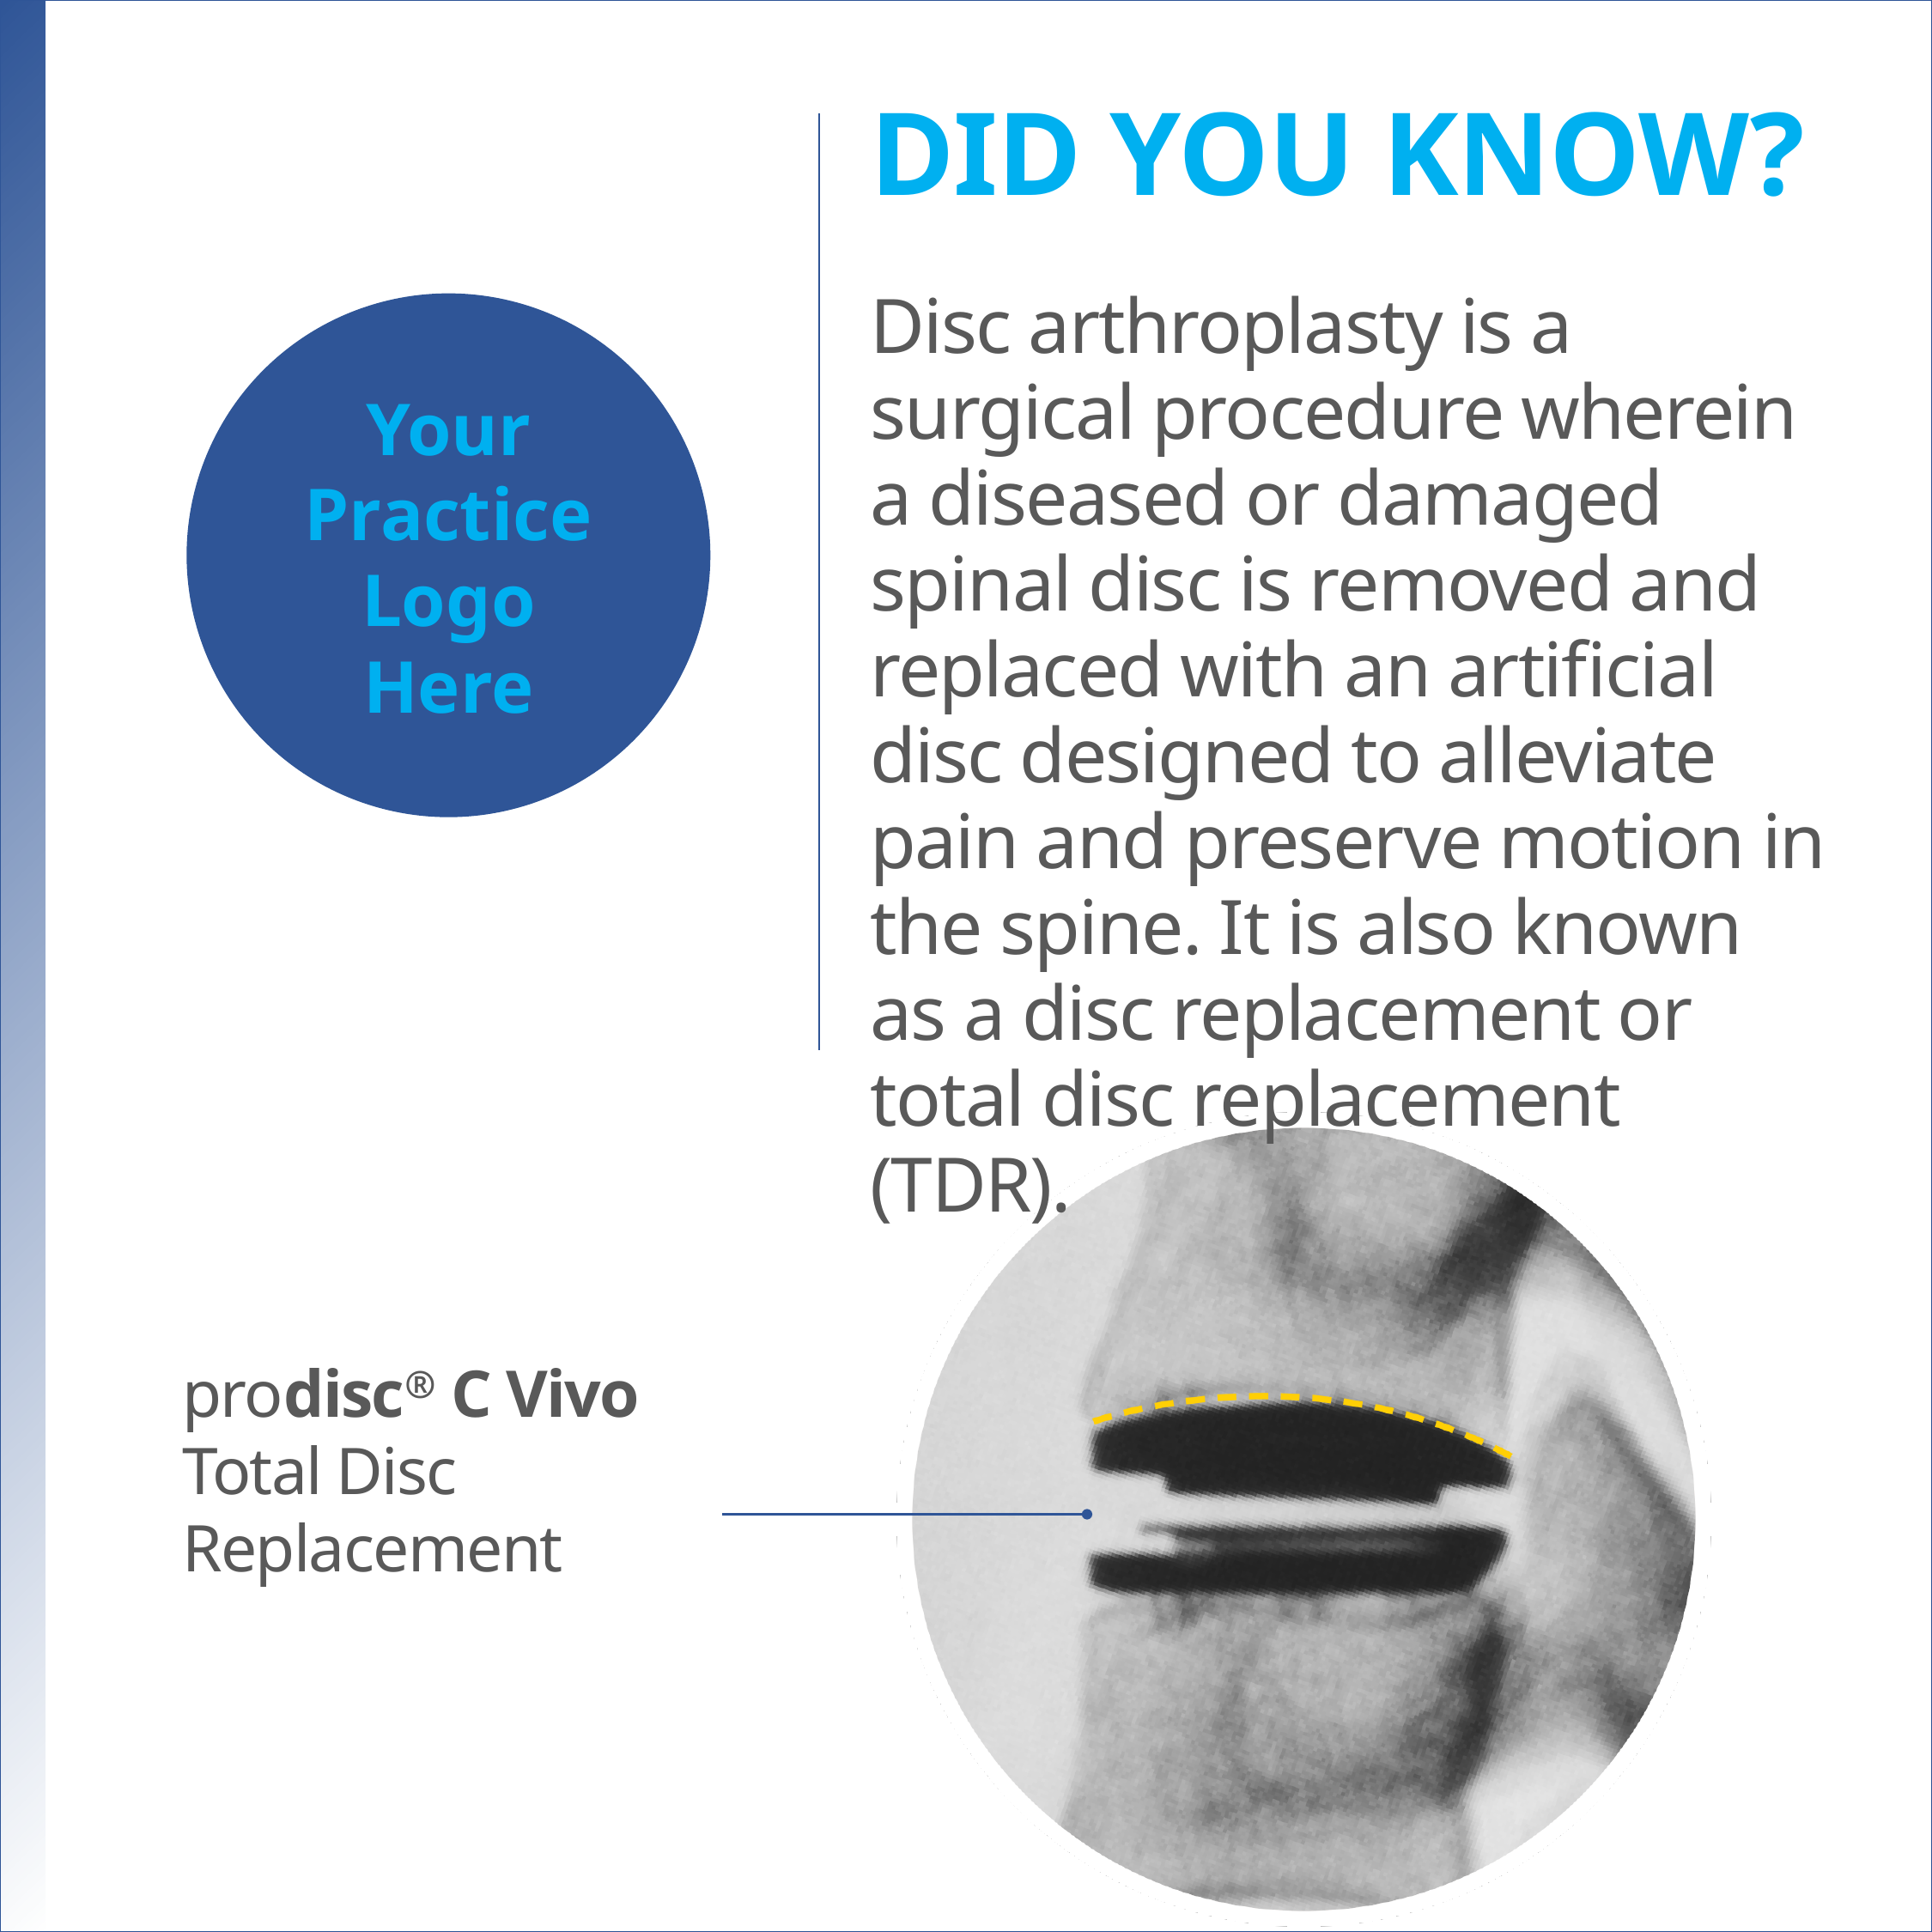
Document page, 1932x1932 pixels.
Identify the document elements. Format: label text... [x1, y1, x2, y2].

picture [1273, 1109, 1296, 1121]
picture [1053, 1109, 1075, 1121]
picture [907, 1109, 930, 1121]
picture [975, 1109, 994, 1121]
text_box Your Practice Logo Here [185, 292, 712, 818]
picture [894, 1109, 1714, 1929]
picture [1334, 1109, 1352, 1121]
